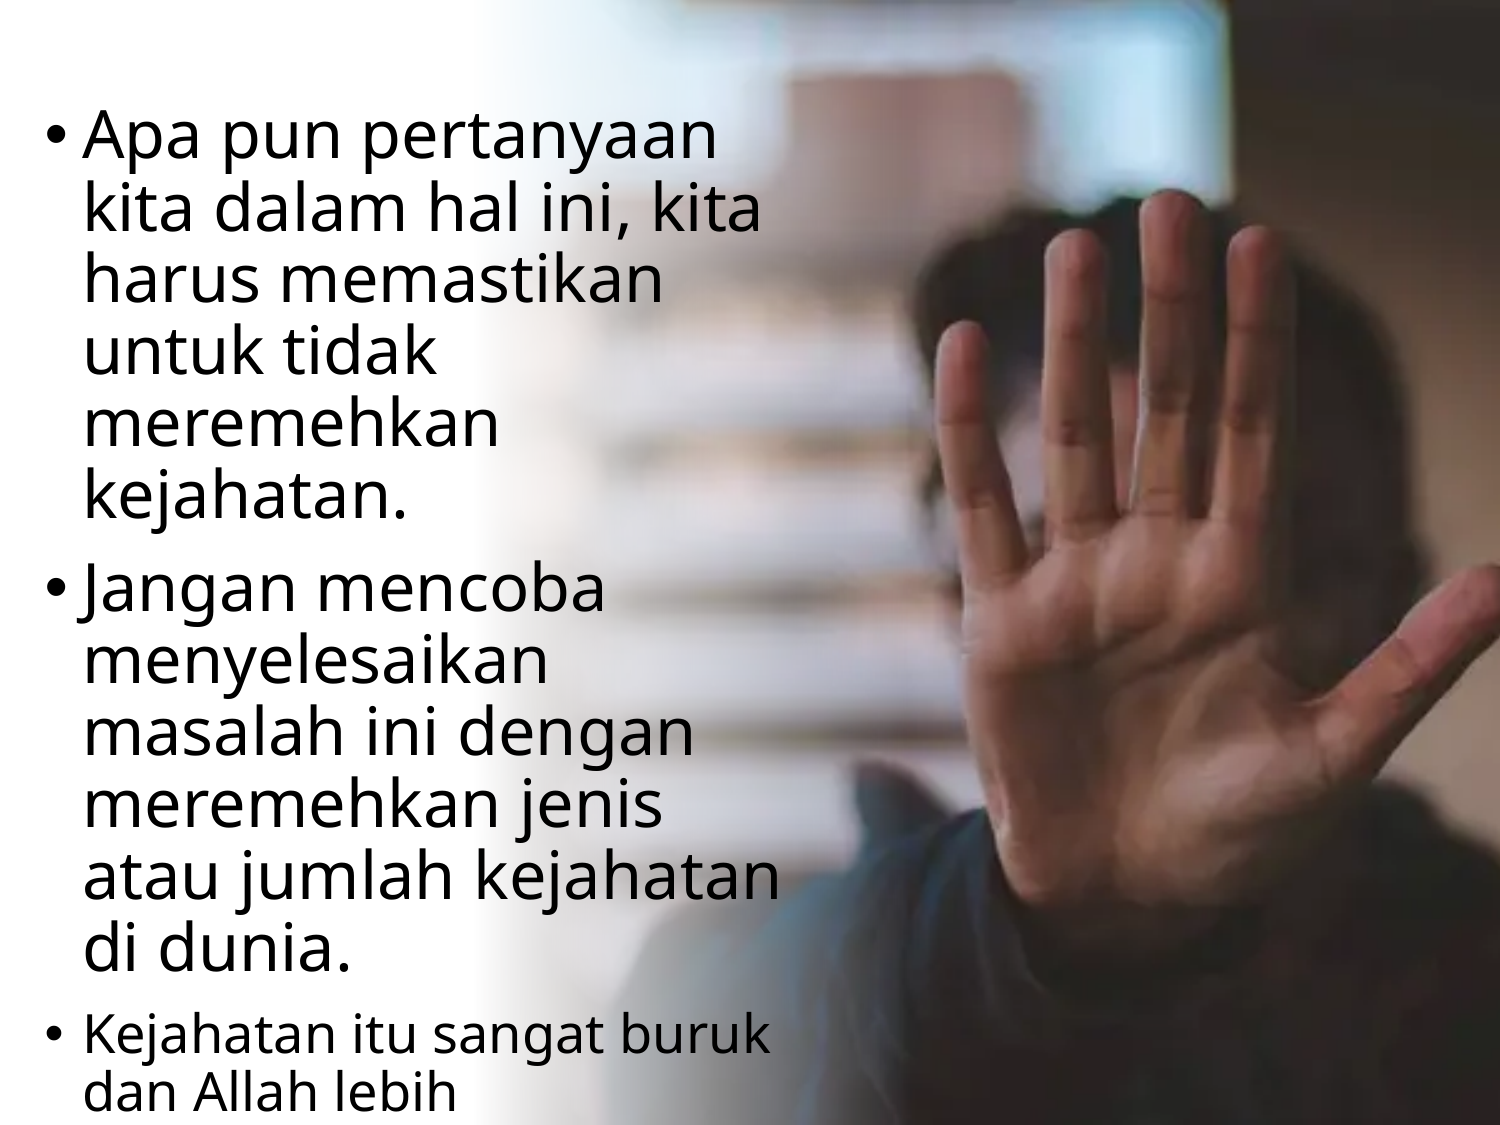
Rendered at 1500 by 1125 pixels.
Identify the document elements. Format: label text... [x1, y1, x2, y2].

list Apa pun pertanyaan kita dalam hal ini, kita harus memastikan untuk tidak meremehkan kejahatan. Jangan mencoba menyelesaikan masalah ini dengan meremehkan jenis atau jumlah kejahatan di dunia. Kejahatan itu sangat buruk dan Allah lebih membencinya daripada kita. [29, 94, 309, 1072]
picture [309, 0, 1500, 1125]
text_box [0, 0, 309, 1125]
